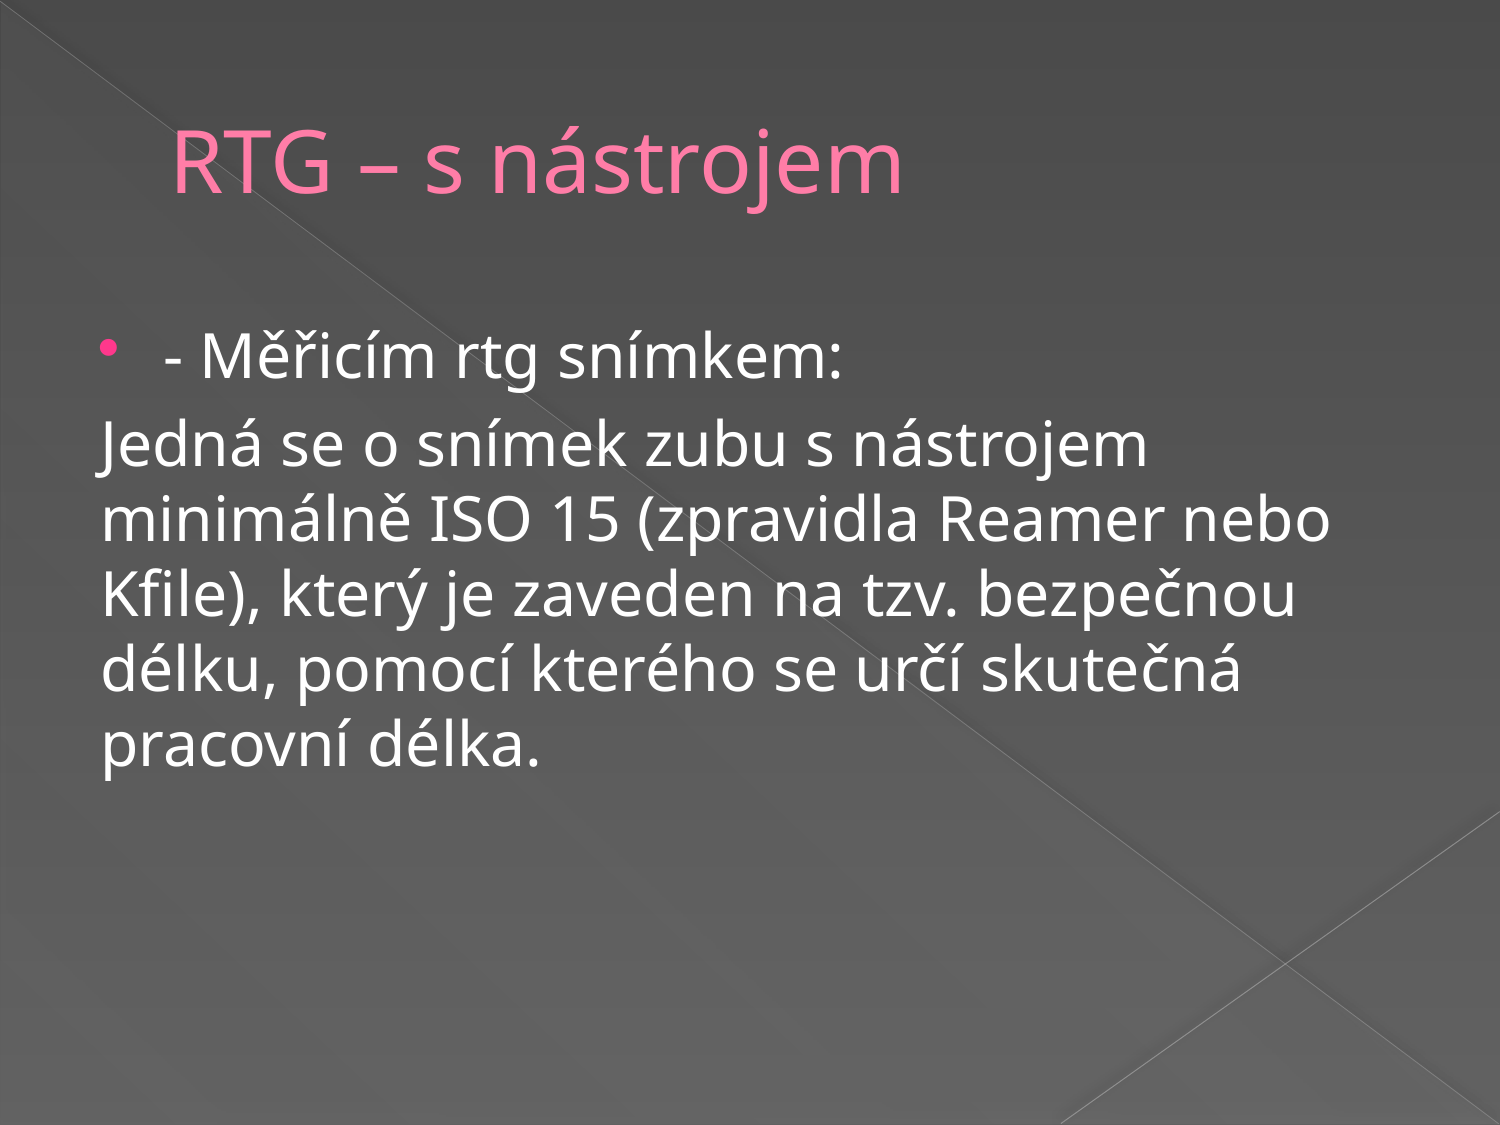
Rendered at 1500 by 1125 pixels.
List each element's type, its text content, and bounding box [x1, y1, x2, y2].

title RTG – s nástrojem [75, 43, 1425, 274]
list - Měřicím rtg snímkem: Jedná se o snímek zubu s nástrojem minimálně ISO 15 (zpravidla Reamer nebo Kfile), který je zaveden na tzv. bezpečnou délku, pomocí kterého se určí skutečná pracovní délka. [75, 308, 1425, 1059]
